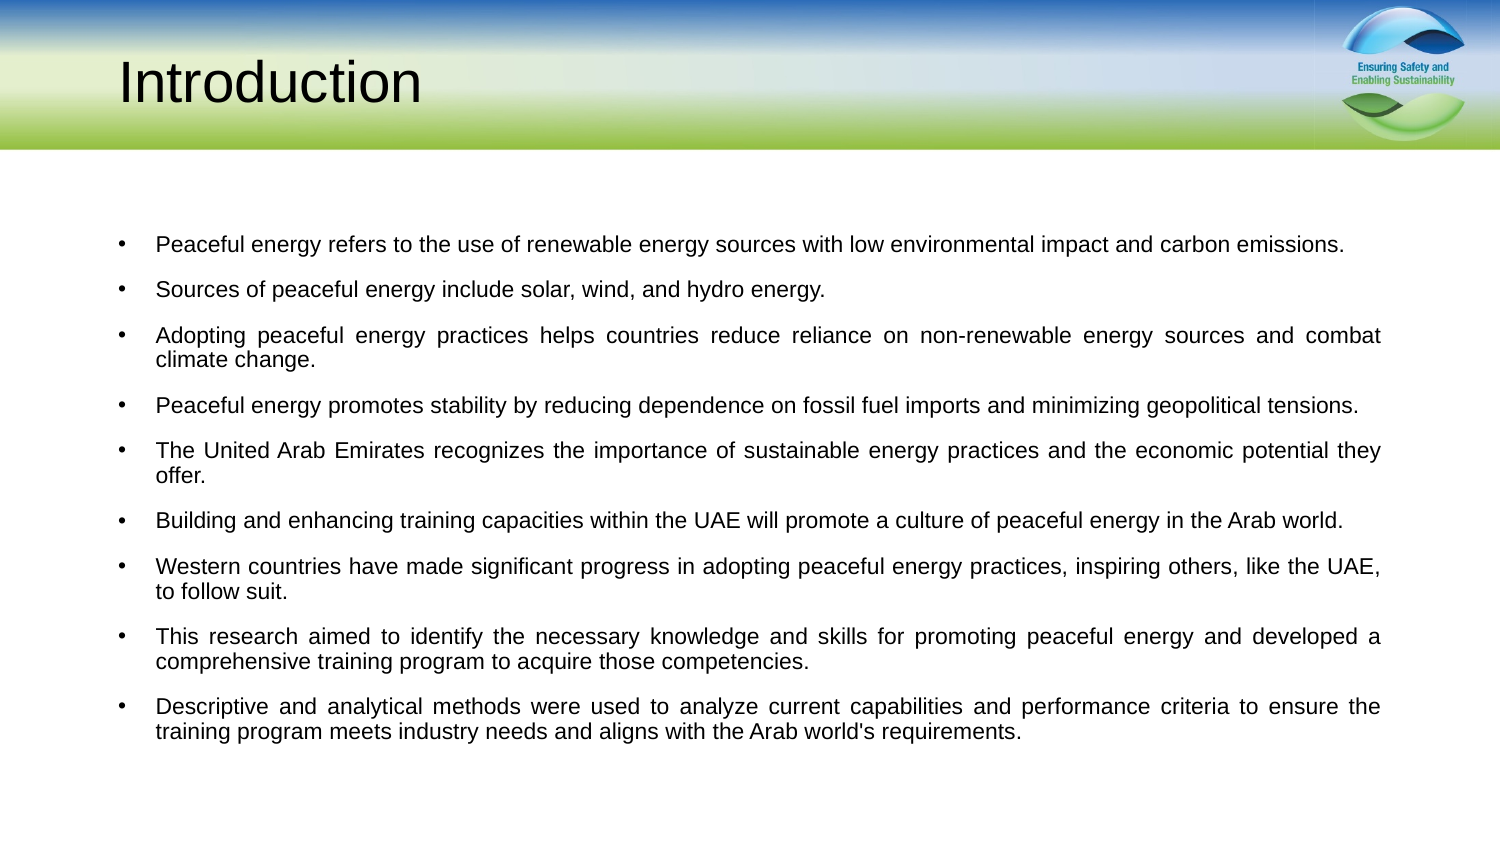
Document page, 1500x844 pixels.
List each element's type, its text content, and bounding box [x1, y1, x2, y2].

list Peaceful energy refers to the use of renewable energy sources with low environmental impact and carbon emissions. Sources of peaceful energy include solar, wind, and hydro energy. Adopting peaceful energy practices helps countries reduce reliance on non-renewable energy sources and combat climate change. Peaceful energy promotes stability by reducing dependence on fossil fuel imports and minimizing geopolitical tensions. The United Arab Emirates recognizes the importance of sustainable energy practices and the economic potential they offer. Building and enhancing training capacities within the UAE will promote a culture of peaceful energy in the Arab world. Western countries have made significant progress in adopting peaceful energy practices, inspiring others, like the UAE, to follow suit. This research aimed to identify the necessary knowledge and skills for promoting peaceful energy and developed a comprehensive training program to acquire those competencies. Descriptive and analytical methods were used to analyze current capabilities and performance criteria to ensure the training program meets industry needs and aligns with the Arab world's requirements. [103, 224, 1397, 760]
picture [0, 0, 1500, 844]
title Introduction [103, 2, 1397, 166]
